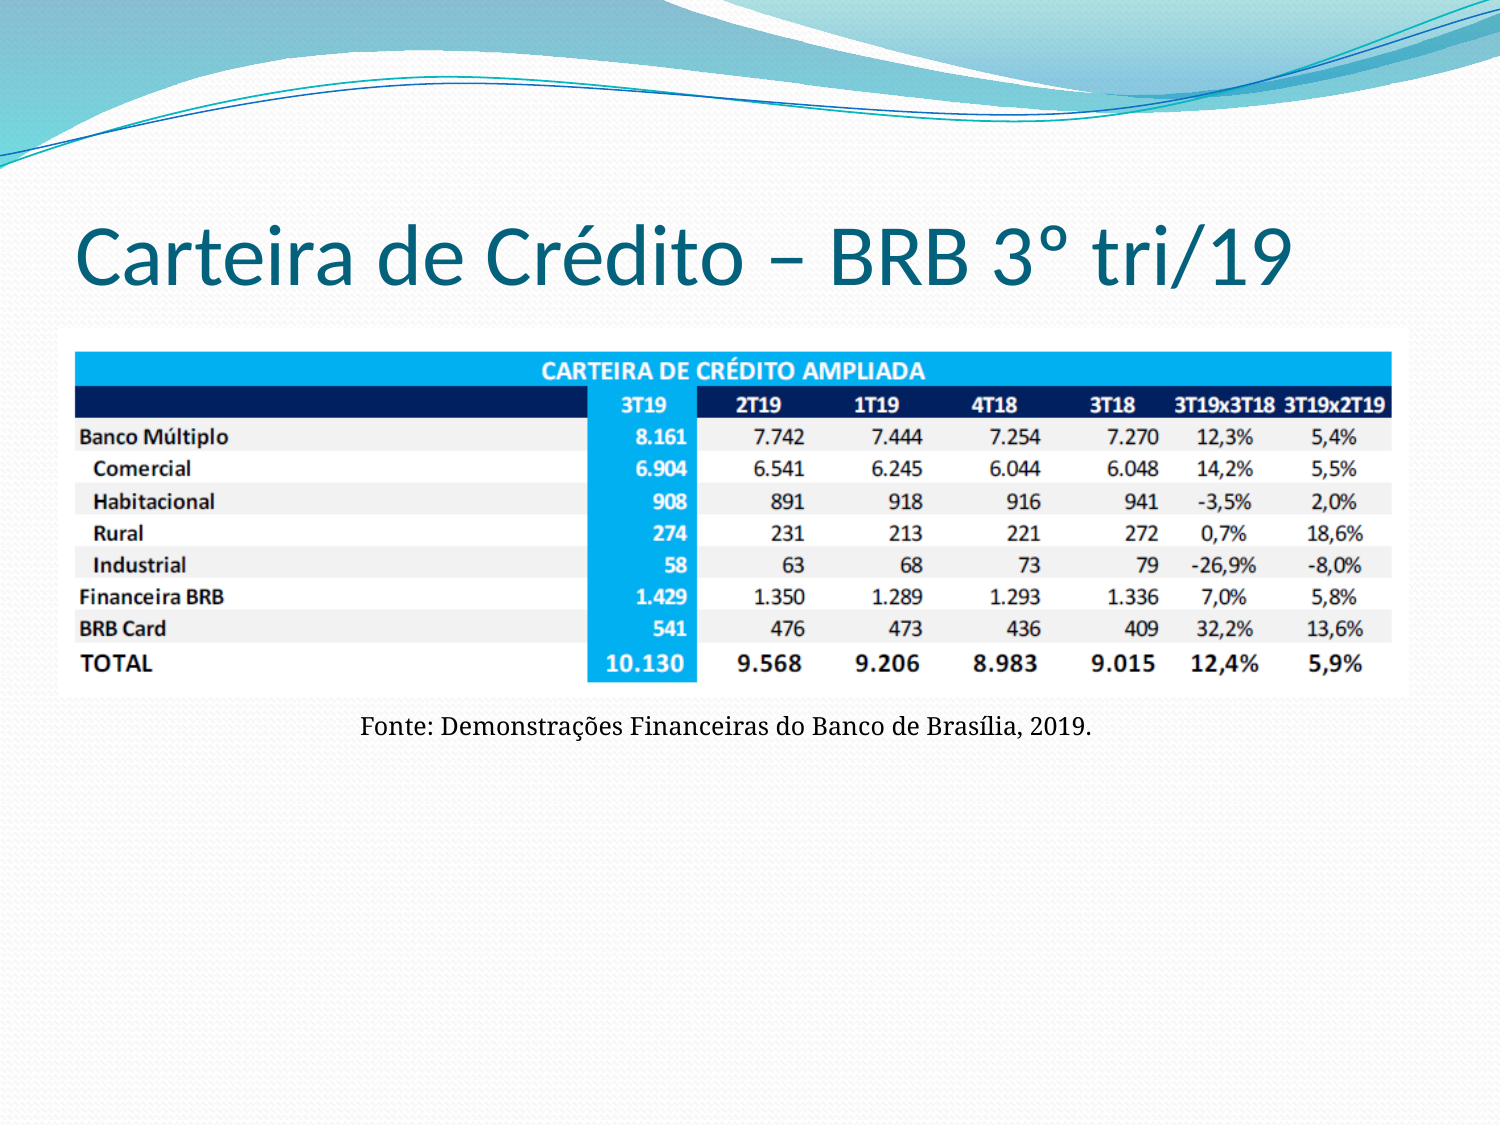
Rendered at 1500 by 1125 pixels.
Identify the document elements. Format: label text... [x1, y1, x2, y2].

text_box Fonte: Demonstrações Financeiras do Banco de Brasília, 2019. [187, 709, 1266, 748]
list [58, 327, 1409, 697]
title Carteira de Crédito – BRB 3º tri/19 [75, 115, 1425, 303]
